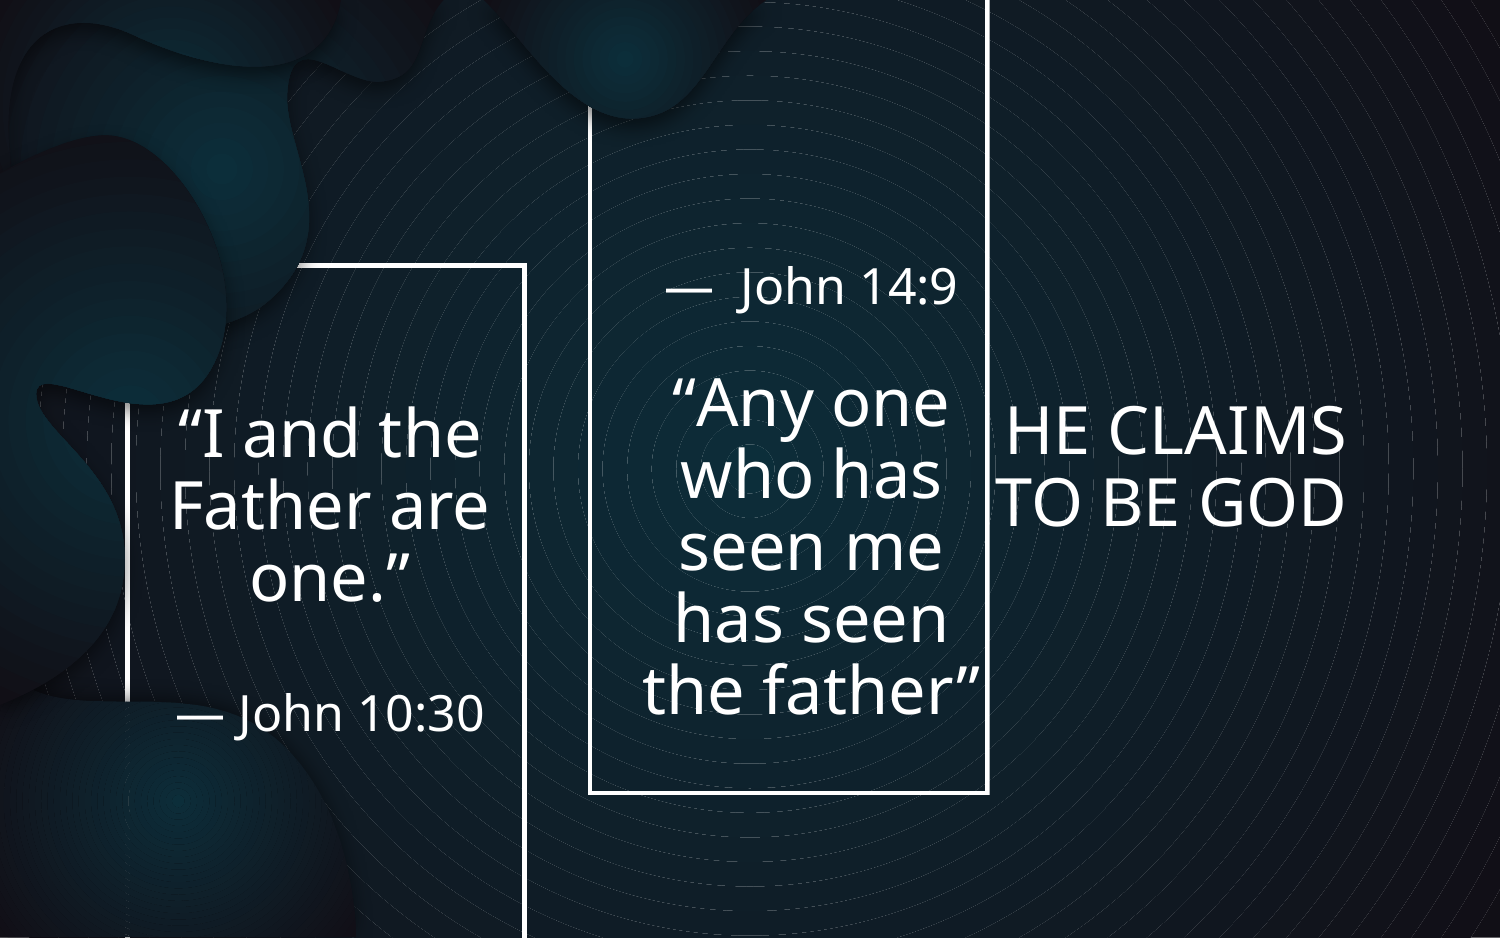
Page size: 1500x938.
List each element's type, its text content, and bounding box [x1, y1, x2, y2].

subtitle “I and the Father are one.” — John 10:30 [140, 394, 520, 542]
title HE CLAIMS TO BE GOD [980, 182, 1360, 755]
subtitle — John 14:9 “Any one who has seen me has seen the father” [627, 255, 996, 403]
